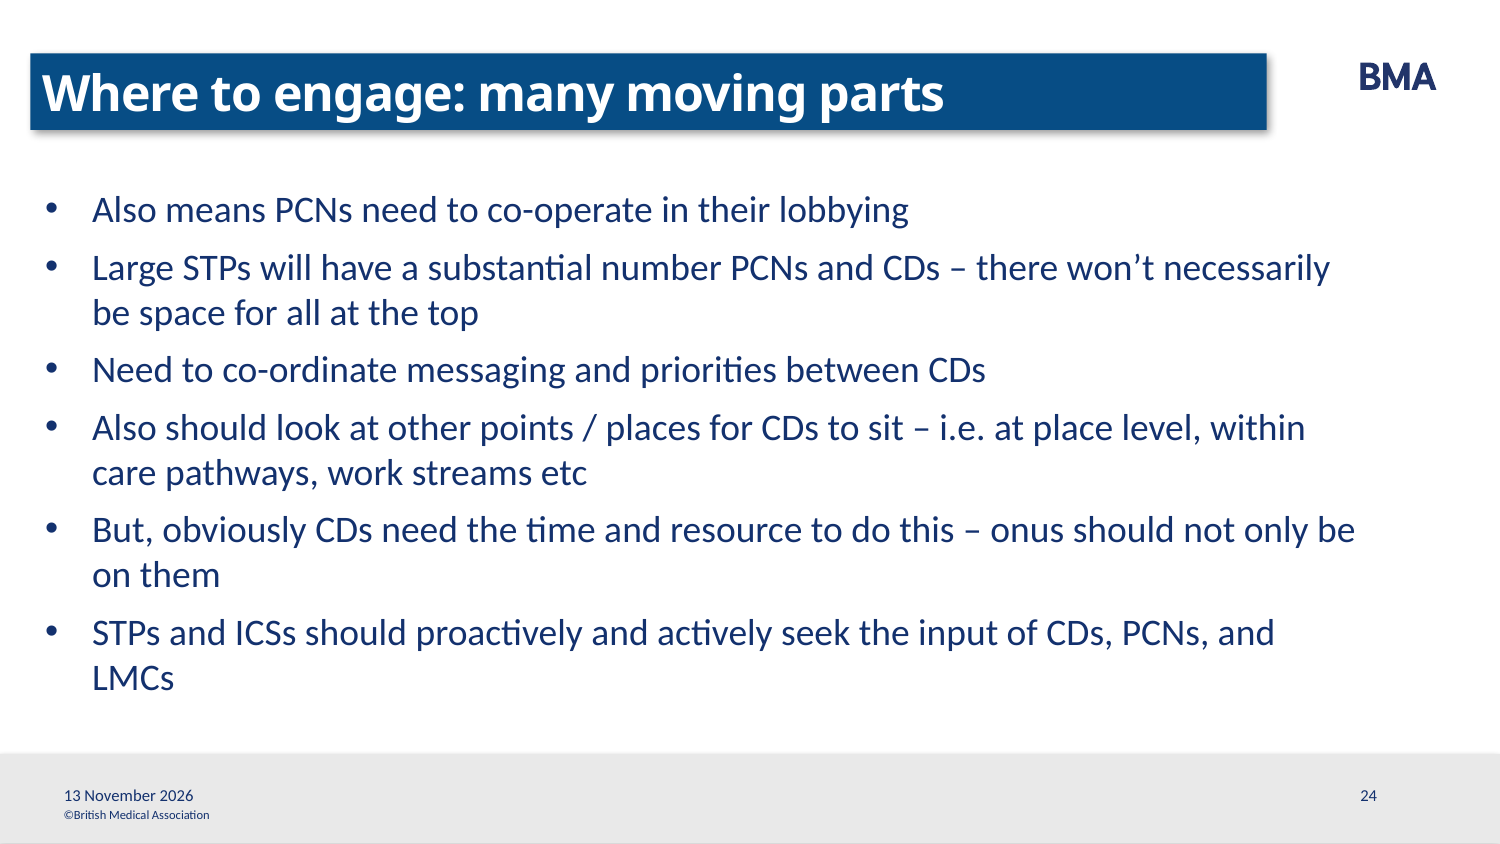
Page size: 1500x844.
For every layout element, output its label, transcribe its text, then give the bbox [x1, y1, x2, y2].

text_box Where to engage: many moving parts [30, 53, 1267, 130]
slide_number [63, 784, 539, 805]
slide_number 24 [1360, 784, 1403, 805]
text_box Also means PCNs need to co-operate in their lobbying Large STPs will have a substantial number PCNs and CDs – there won’t necessarily be space for all at the top Need to co-ordinate messaging and priorities between CDs Also should look at other points / places for CDs to sit – i.e. at place level, within care pathways, work streams etc But, obviously CDs need the time and resource to do this – onus should not only be on them STPs and ICSs should proactively and actively seek the input of CDs, PCNs, and LMCs [30, 177, 1378, 706]
